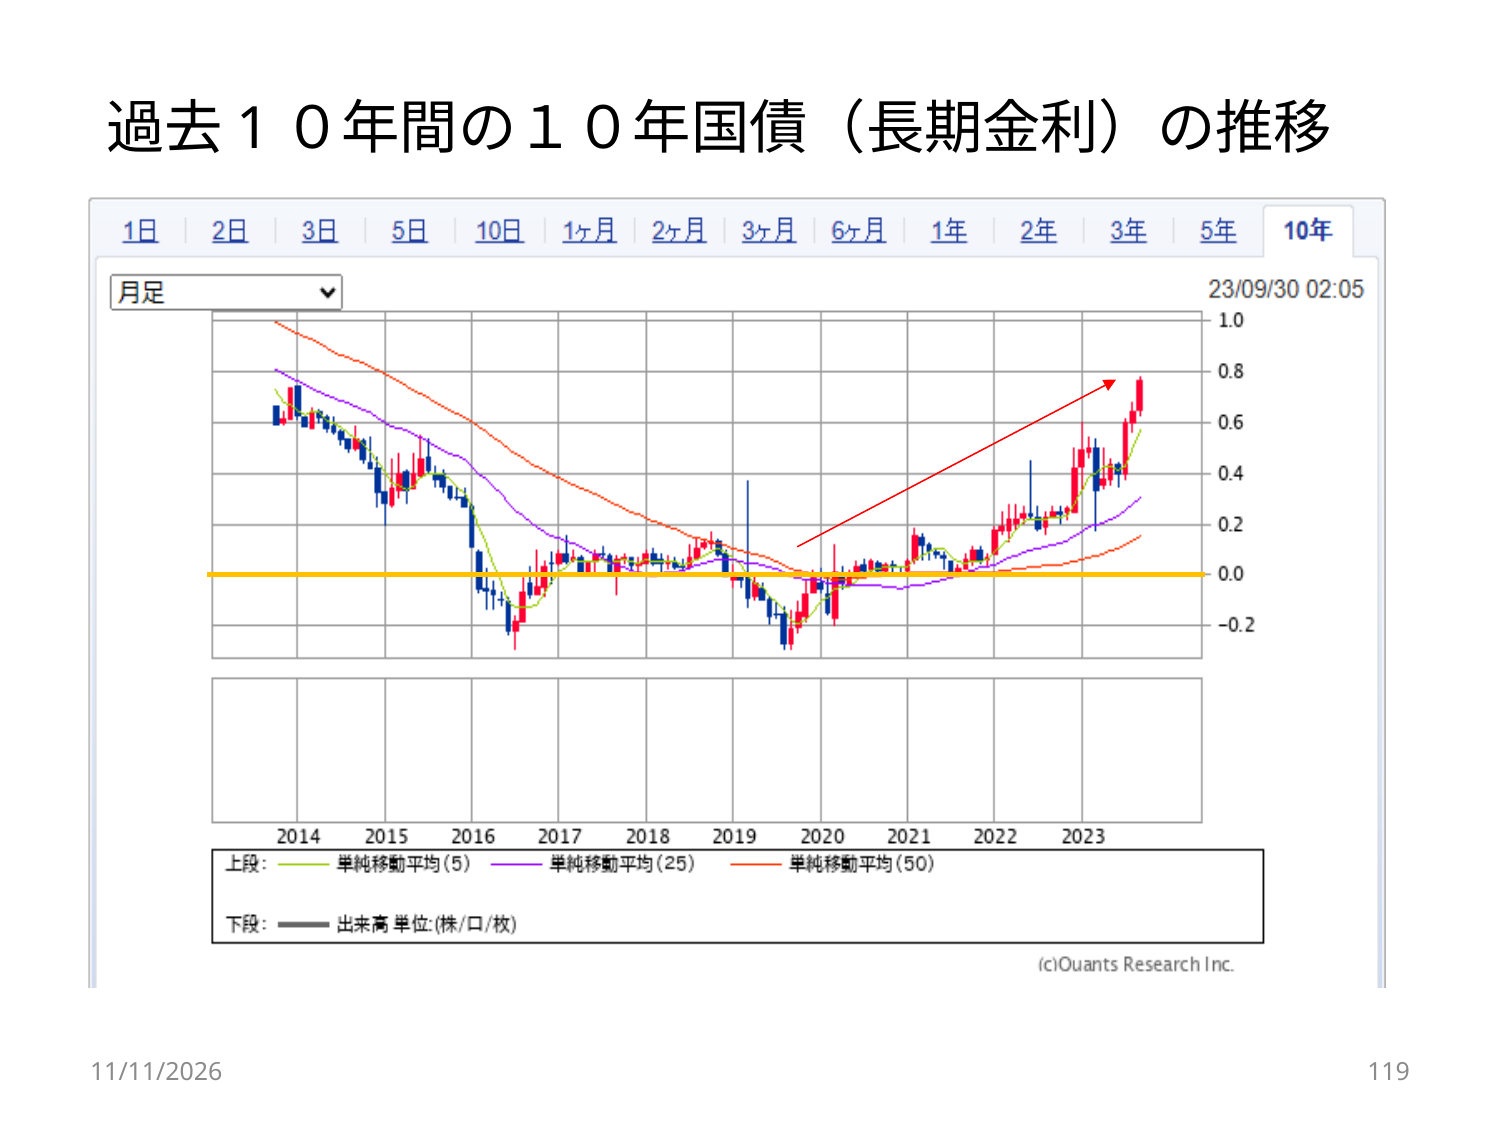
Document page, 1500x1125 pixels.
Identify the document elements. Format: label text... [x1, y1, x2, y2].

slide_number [75, 1042, 425, 1103]
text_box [796, 379, 1117, 547]
slide_number 119 [1074, 1042, 1425, 1103]
title 過去1０年間の１０年国債（長期金利）の推移 [41, 54, 1397, 197]
picture [81, 196, 1386, 988]
